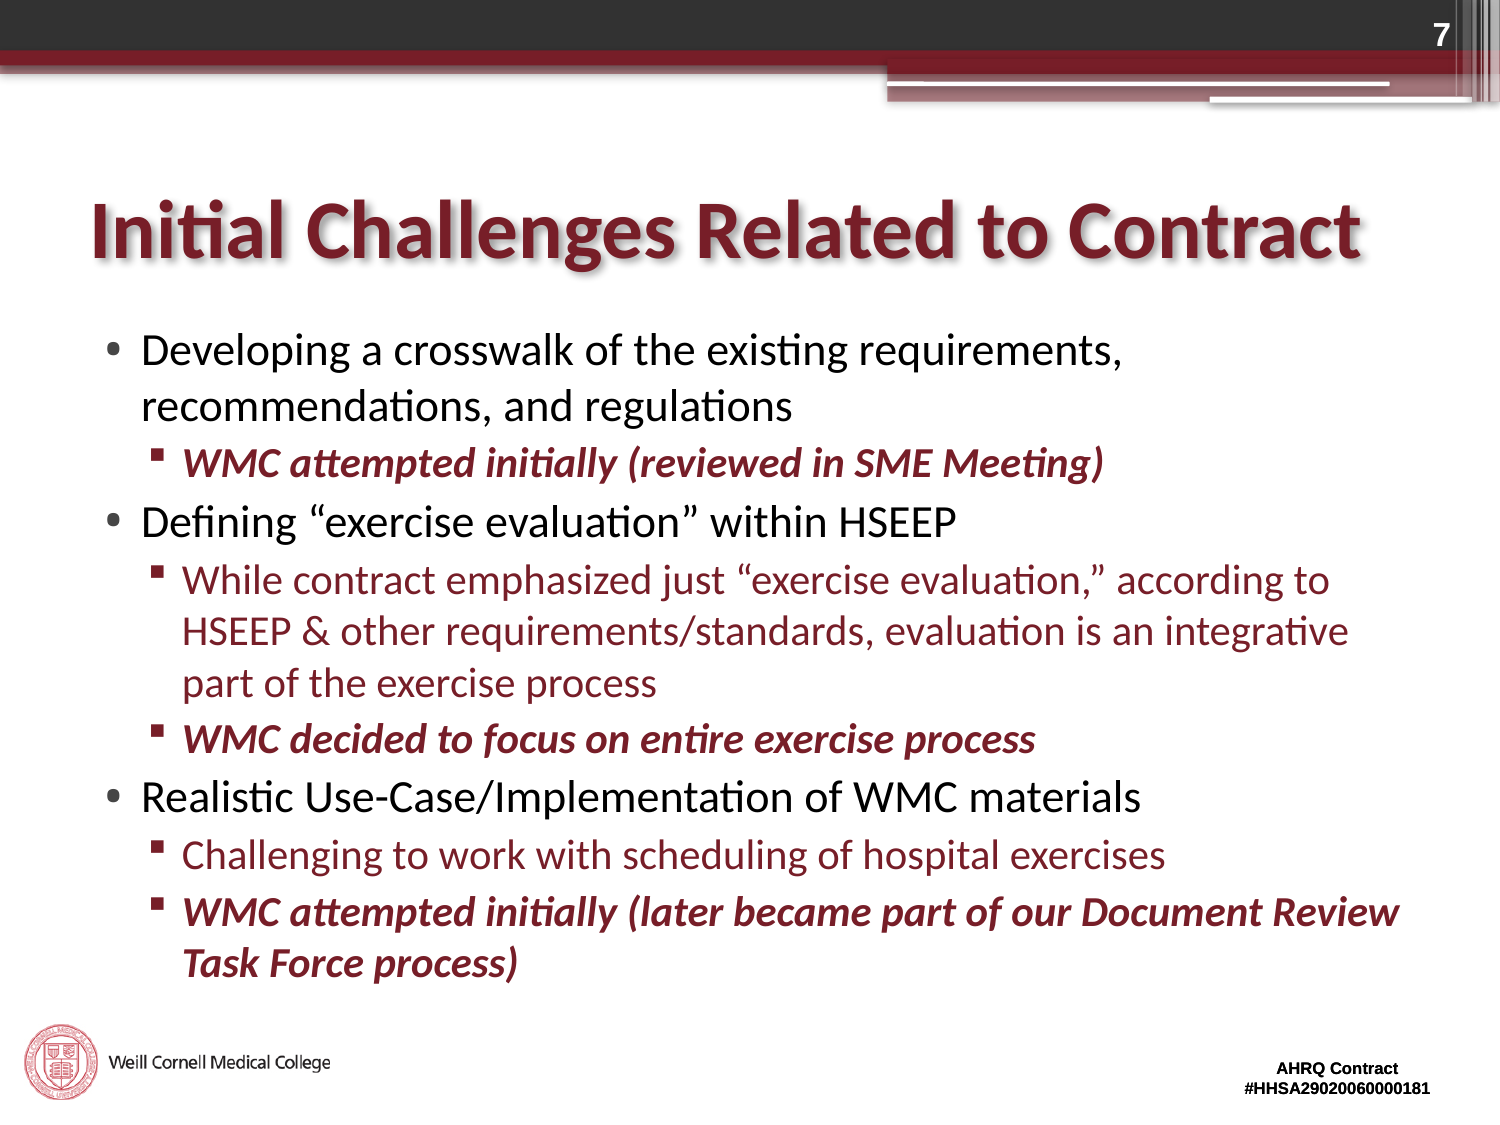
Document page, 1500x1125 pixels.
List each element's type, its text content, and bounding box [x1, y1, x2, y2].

picture [24, 1024, 330, 1100]
slide_number 7 [1341, 0, 1466, 61]
title Initial Challenges Related to Contract [75, 137, 1425, 312]
list Developing a crosswalk of the existing requirements, recommendations, and regulations WMC attempted initially (reviewed in SME Meeting) Defining “exercise evaluation” within HSEEP While contract emphasized just “exercise evaluation,” according to HSEEP & other requirements/standards, evaluation is an integrative part of the exercise process WMC decided to focus on entire exercise process Realistic Use-Case/Implementation of WMC materials Challenging to work with scheduling of hospital exercises WMC attempted initially (later became part of our Document Review Task Force process) [75, 312, 1425, 1000]
